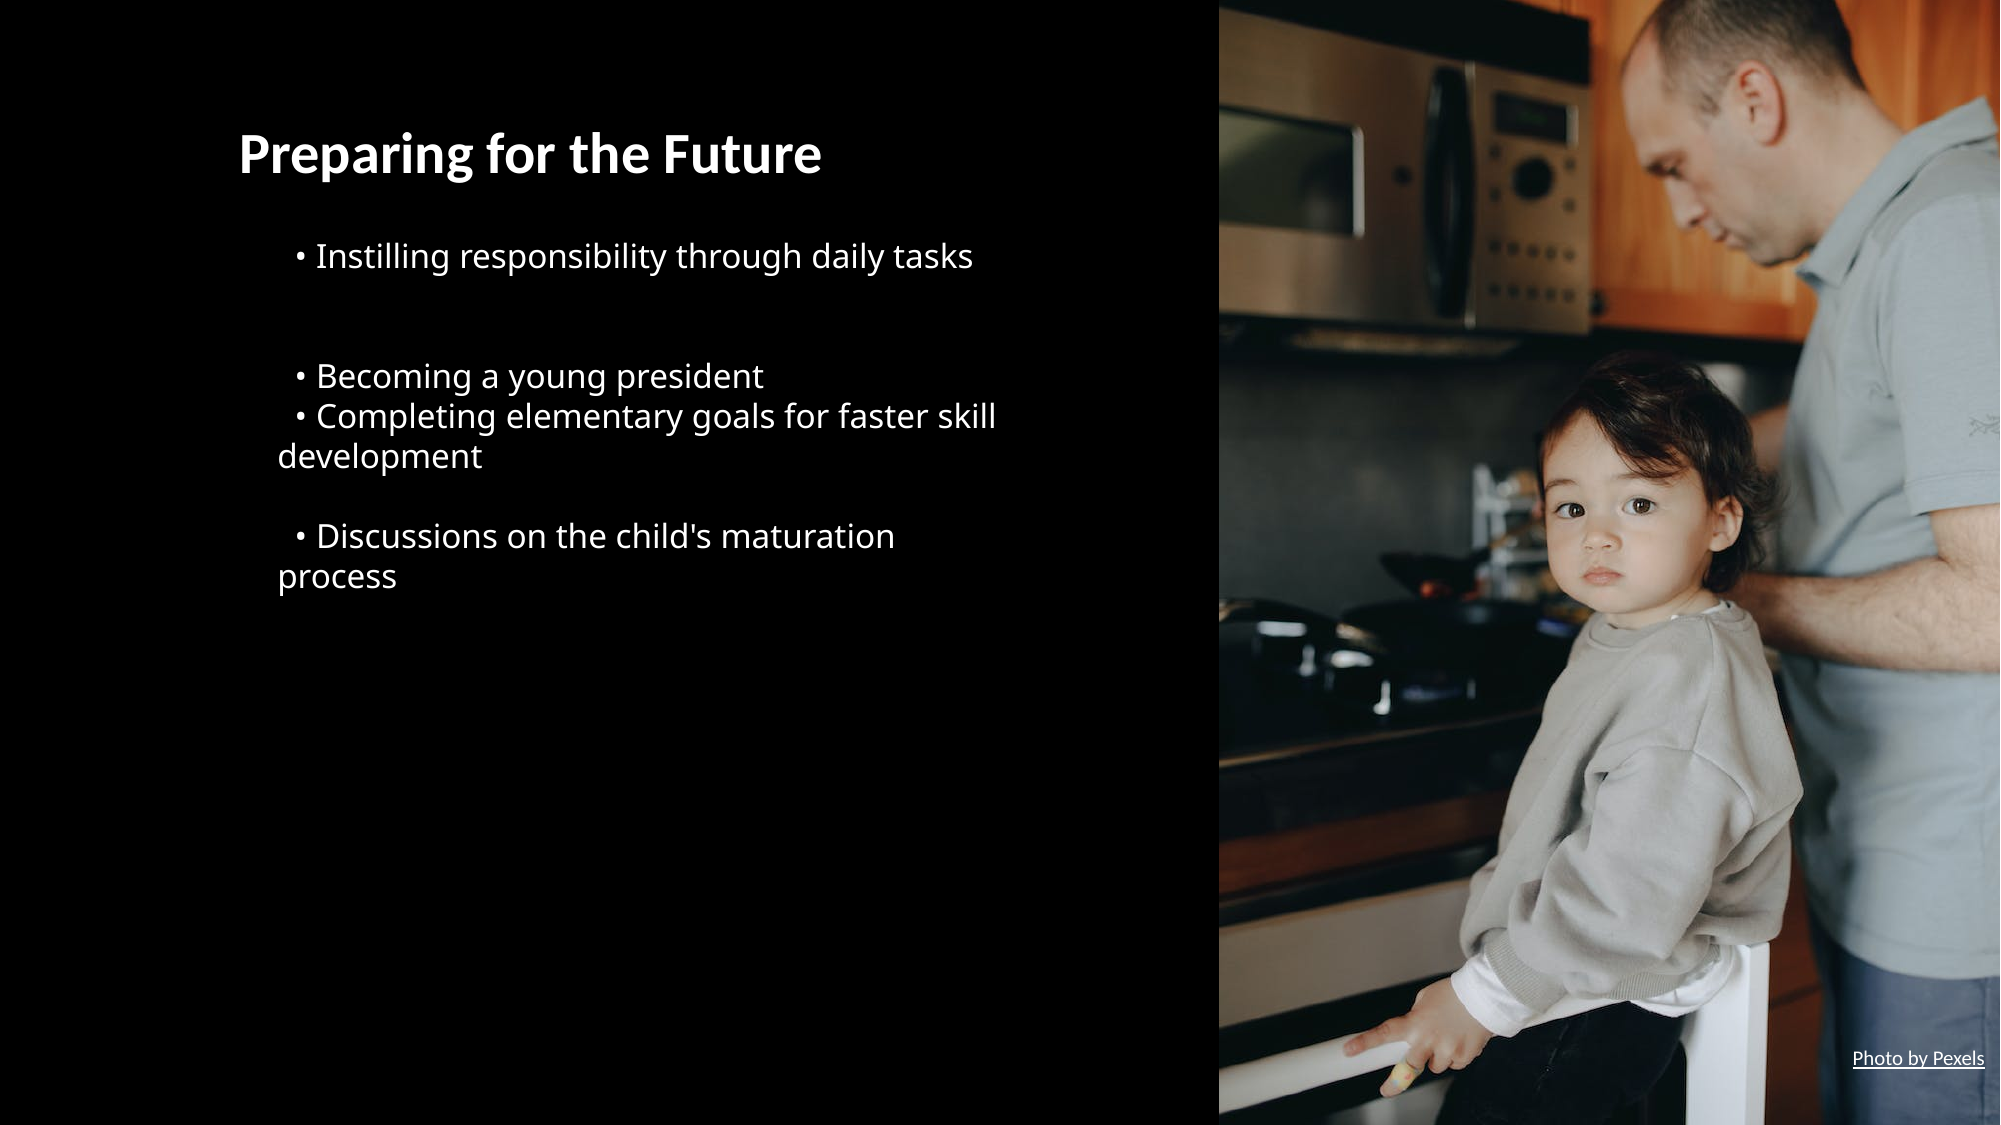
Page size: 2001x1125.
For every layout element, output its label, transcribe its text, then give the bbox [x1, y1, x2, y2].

text_box • Becoming a young president [262, 337, 1013, 397]
text_box • Instilling responsibility through daily tasks [262, 217, 1013, 293]
picture [1219, 0, 2000, 1125]
text_box • Discussions on the child's maturation process [262, 517, 1013, 593]
text_box • Completing elementary goals for faster skill development [262, 397, 1013, 473]
text_box Preparing for the Future [225, 112, 1219, 188]
